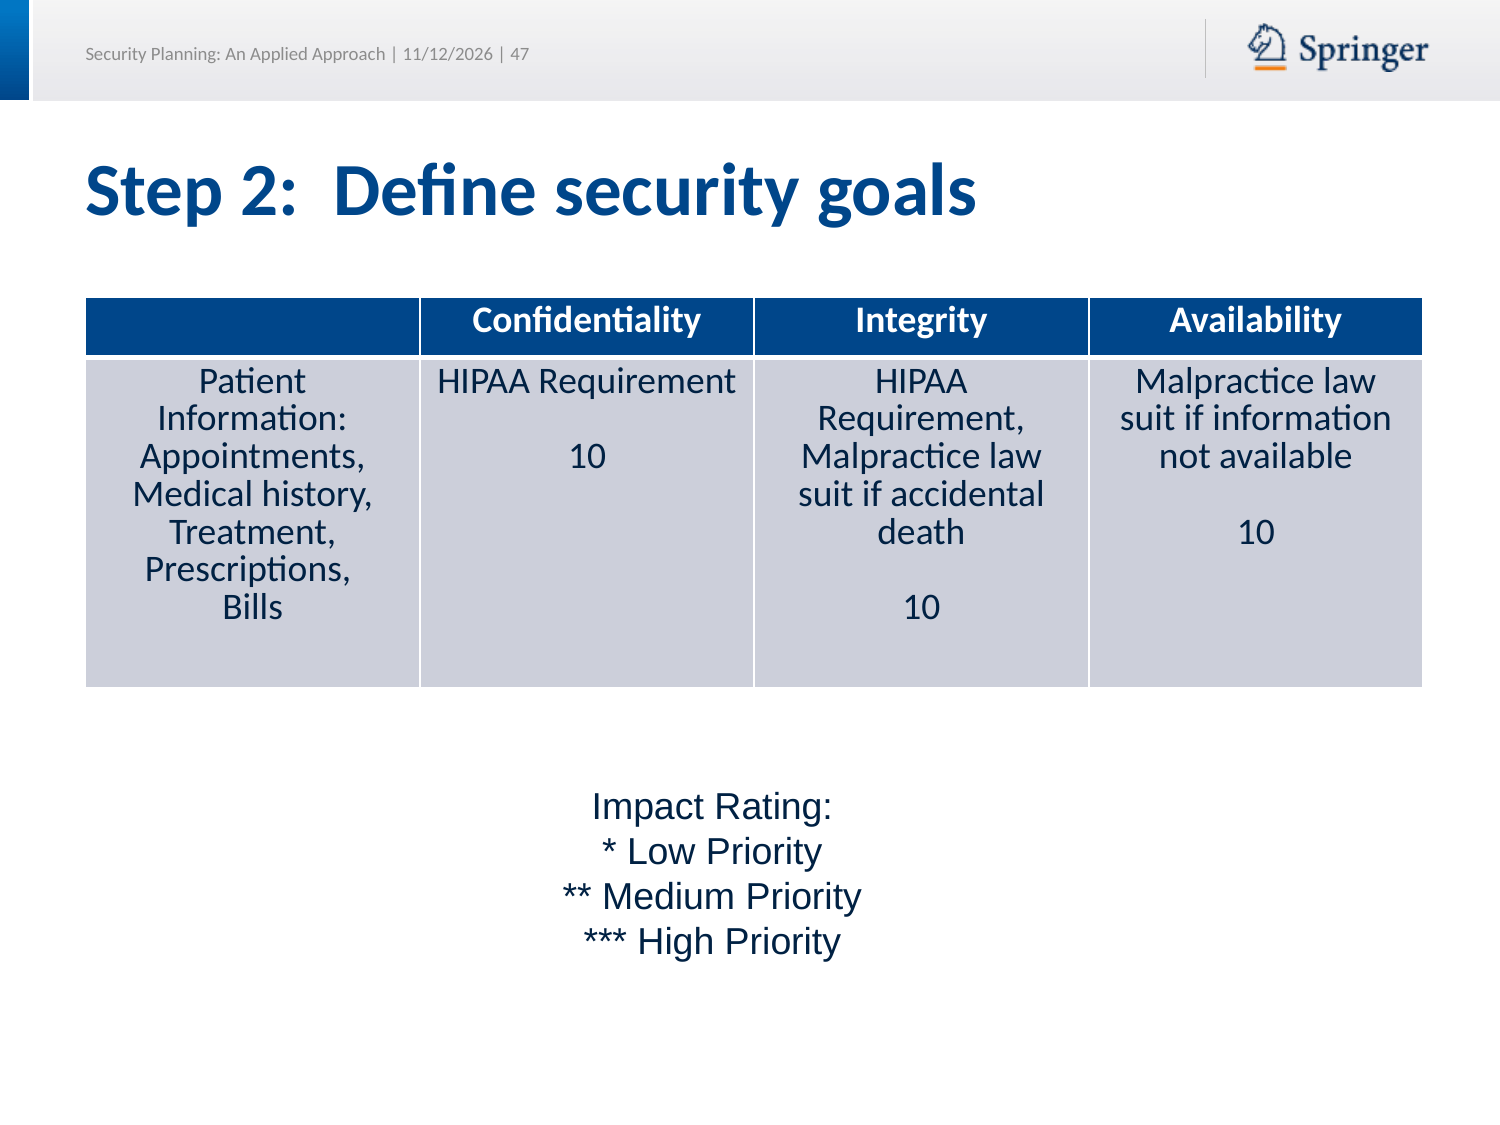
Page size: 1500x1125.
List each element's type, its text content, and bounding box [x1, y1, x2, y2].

table_cell HIPAA Requirement, Malpractice law suit if accidental death 10 [755, 360, 1088, 687]
table_cell Patient Information: Appointments, Medical history, Treatment, Prescriptions, Bills [86, 360, 419, 687]
table_cell Malpractice law suit if information not available 10 [1090, 360, 1422, 687]
table_header Integrity [755, 298, 1088, 355]
table_cell HIPAA Requirement 10 [421, 360, 753, 687]
table_header Availability [1090, 298, 1422, 355]
text_box Impact Rating: * Low Priority ** Medium Priority *** High Priority [337, 774, 1088, 970]
table_header Confidentiality [421, 298, 753, 355]
table_header [86, 298, 419, 355]
title Step 2: Define security goals [85, 150, 1424, 233]
picture [33, 0, 1500, 101]
